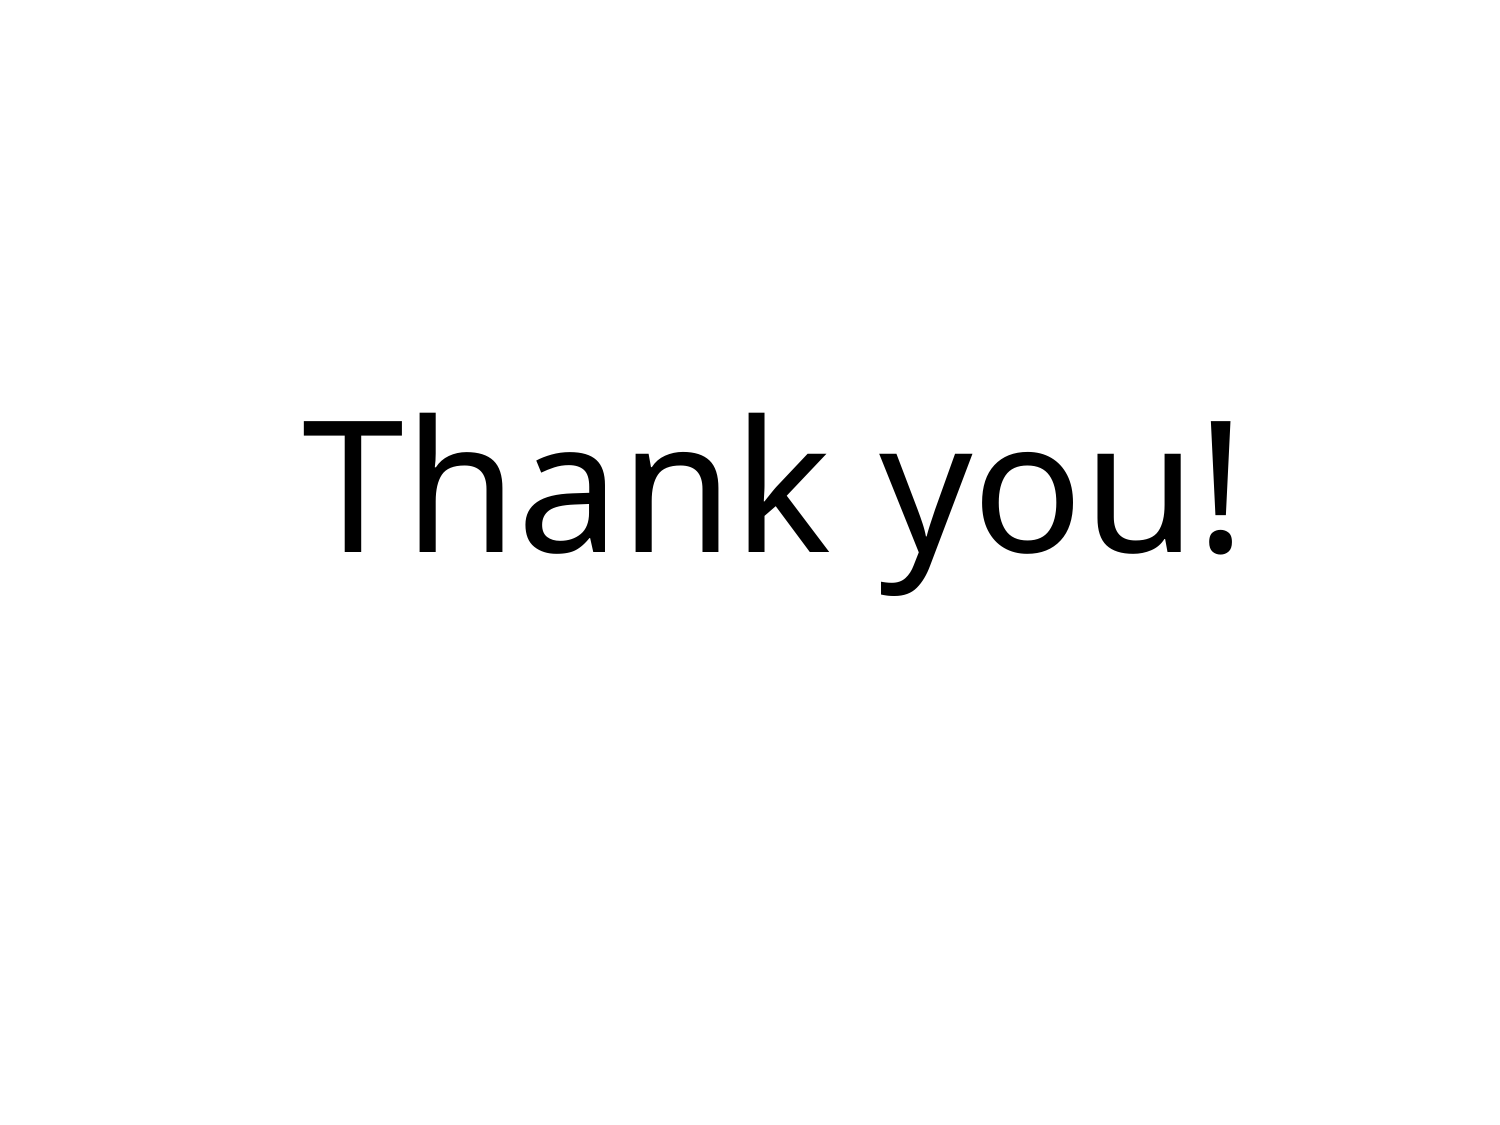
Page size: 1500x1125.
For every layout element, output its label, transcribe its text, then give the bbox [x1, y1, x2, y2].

text_box Thank you! [287, 361, 1261, 597]
